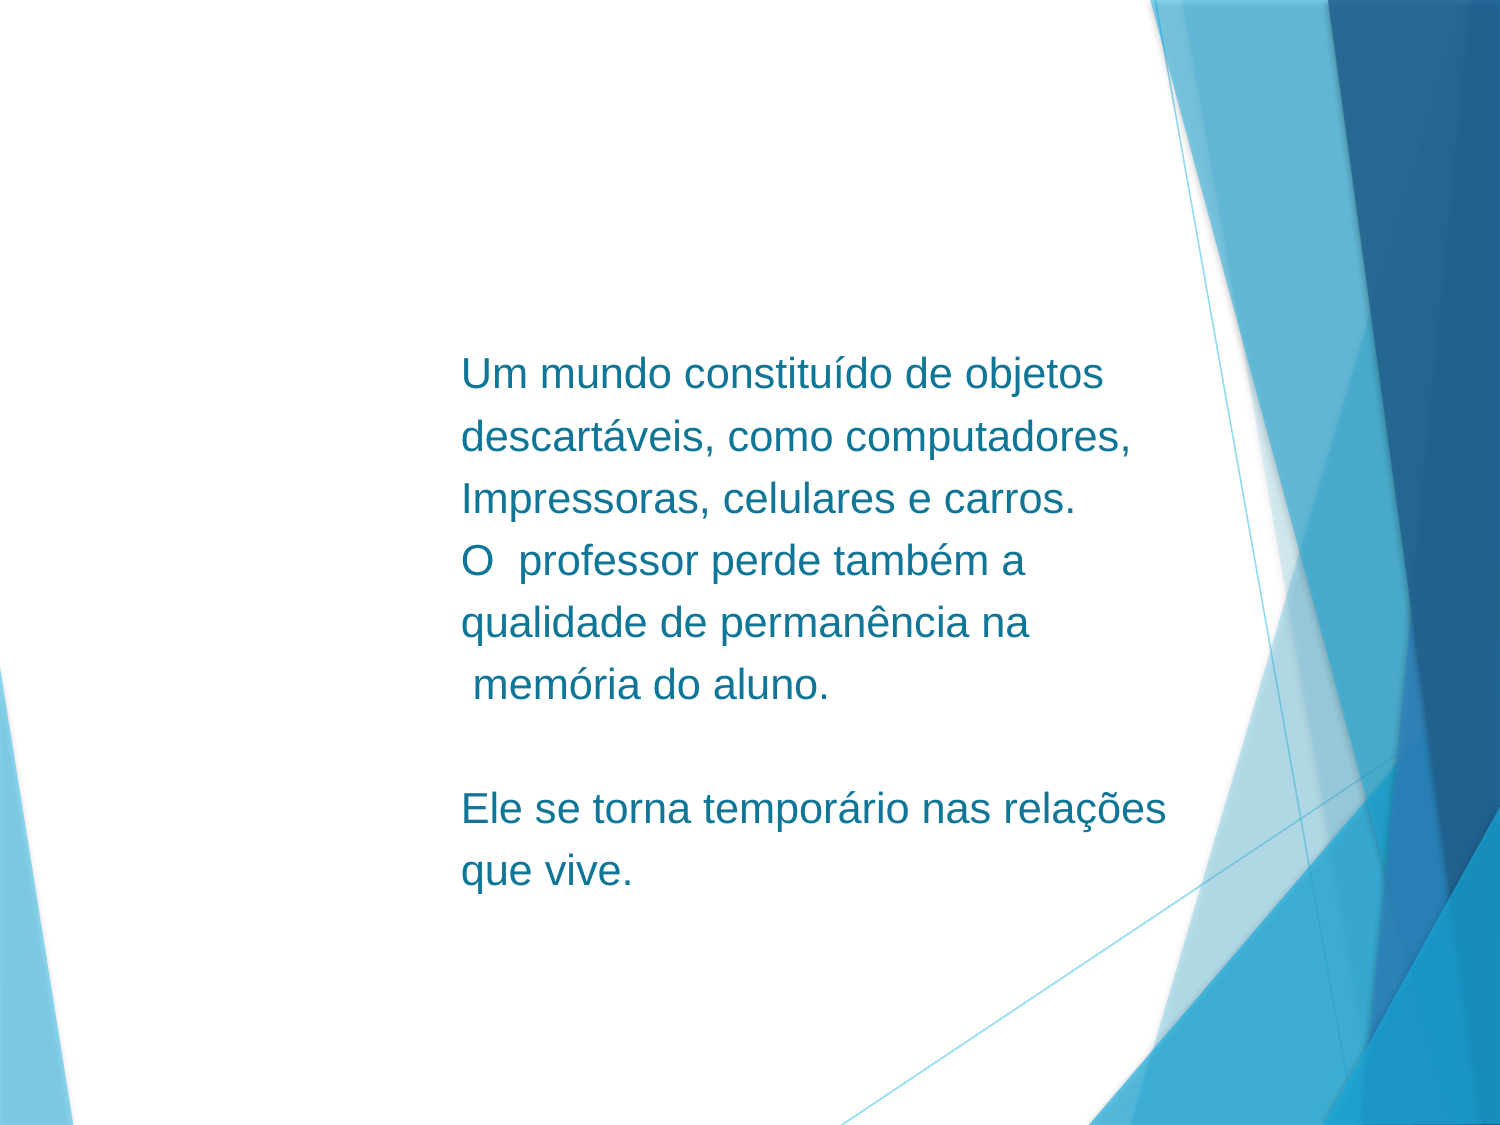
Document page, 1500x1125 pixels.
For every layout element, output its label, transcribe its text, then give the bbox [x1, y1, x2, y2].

list Um mundo constituído de objetos descartáveis, como computadores, Impressoras, celulares e carros. O professor perde também a qualidade de permanência na memória do aluno. Ele se torna temporário nas relações que vive. [445, 348, 1500, 907]
